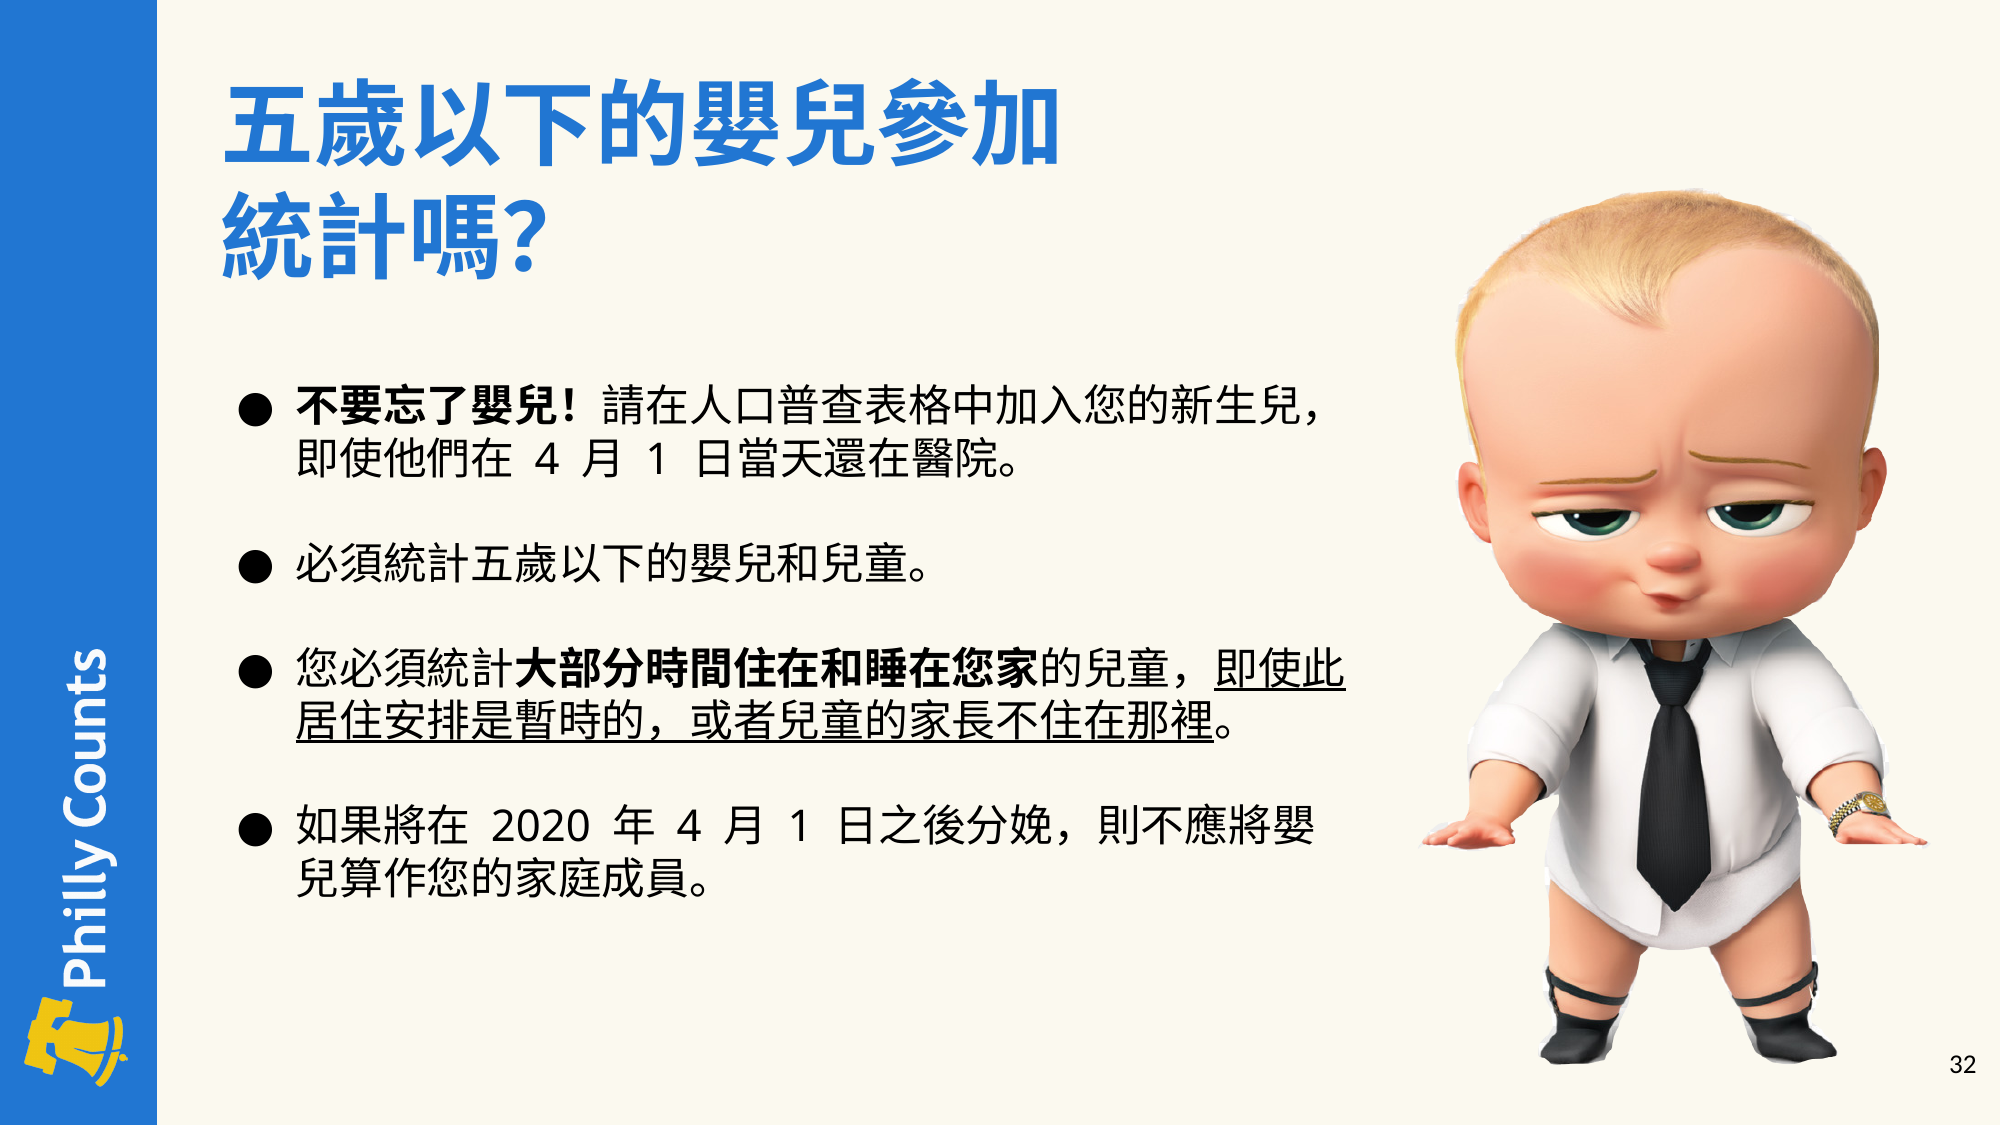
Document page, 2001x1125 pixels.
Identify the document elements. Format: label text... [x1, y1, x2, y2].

picture [1266, 110, 2000, 1125]
text_box 五歲以下的嬰兒參加 統計嗎？ [205, 57, 2000, 298]
text_box 不要忘了嬰兒！請在人口普查表格中加入您的新生兒，即使他們在 4 月 1 日當天還在醫院。 必須統計五歲以下的嬰兒和兒童。 您必須統計大部分時間住在和睡在您家的兒童，即使此居住安排是暫時的，或者兒童的家長不住在那裡。 如果將在 2020 年 4 月 1 日之後分娩，則不應將嬰兒算作您的家庭成員。 [205, 370, 1261, 1001]
picture [25, 642, 128, 1089]
